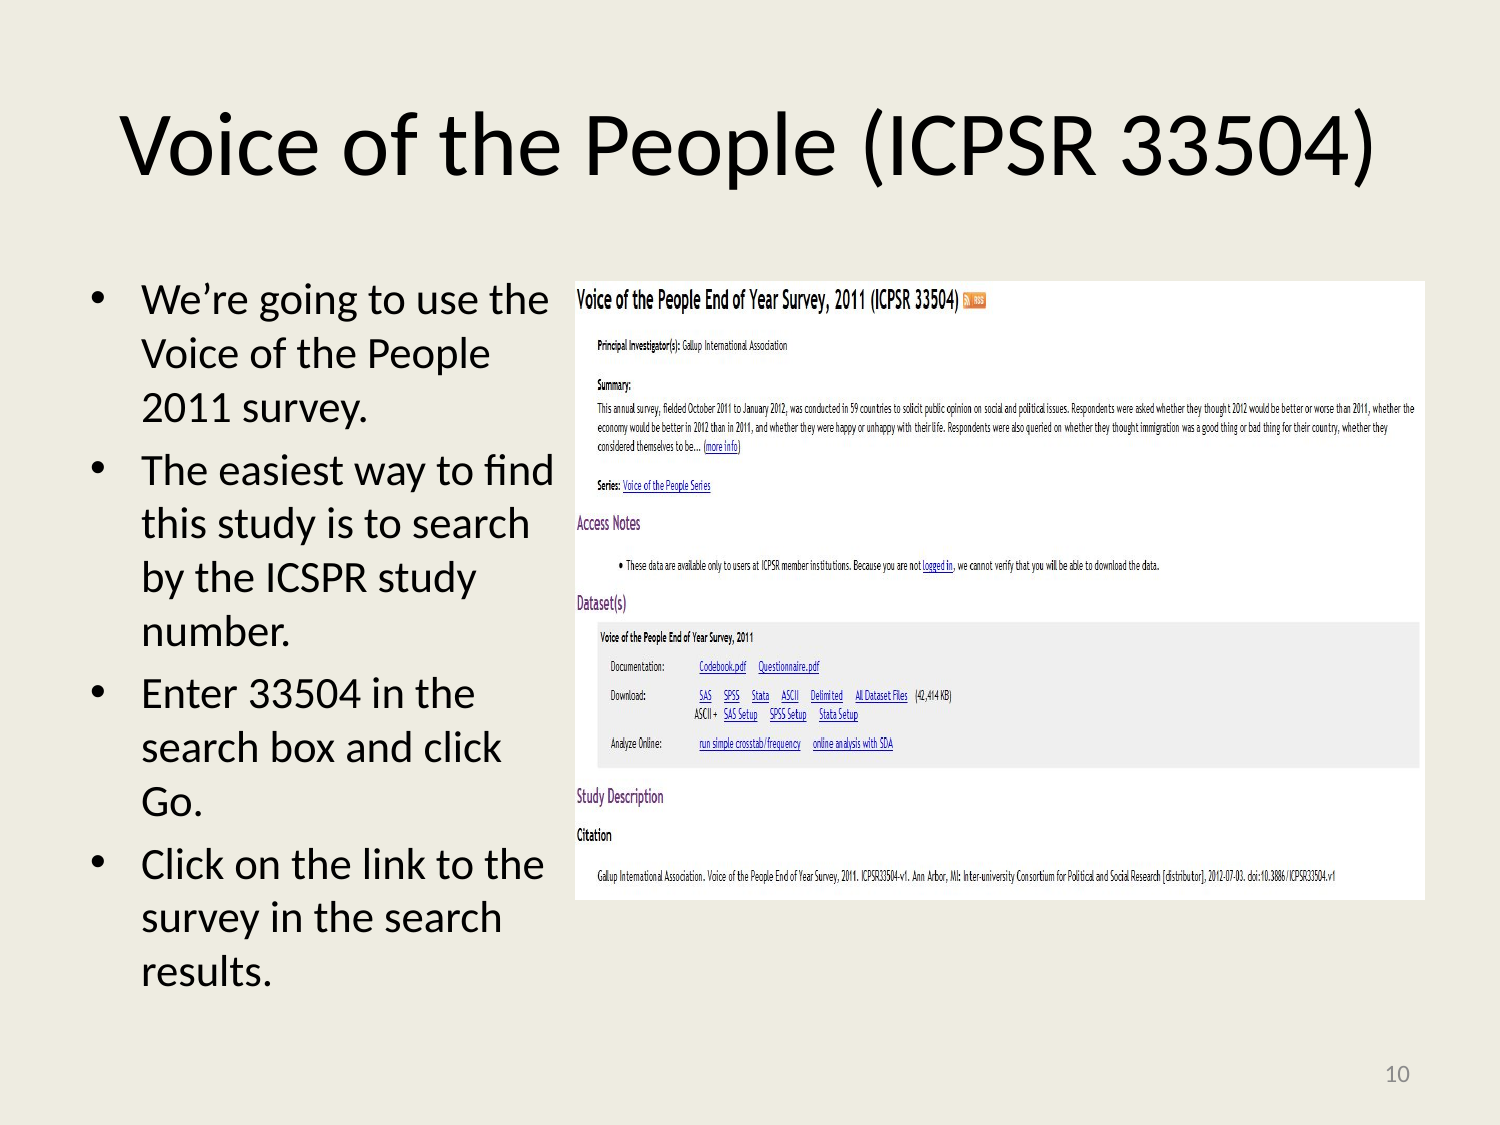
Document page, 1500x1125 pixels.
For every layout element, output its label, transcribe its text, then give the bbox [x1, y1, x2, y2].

slide_number 10 [1074, 1042, 1425, 1103]
list We’re going to use the Voice of the People 2011 survey. The easiest way to find this study is to search by the ICSPR study number. Enter 33504 in the search box and click Go. Click on the link to the survey in the search results. [75, 262, 588, 1005]
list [574, 281, 1426, 901]
title Voice of the People (ICPSR 33504) [75, 45, 1425, 233]
